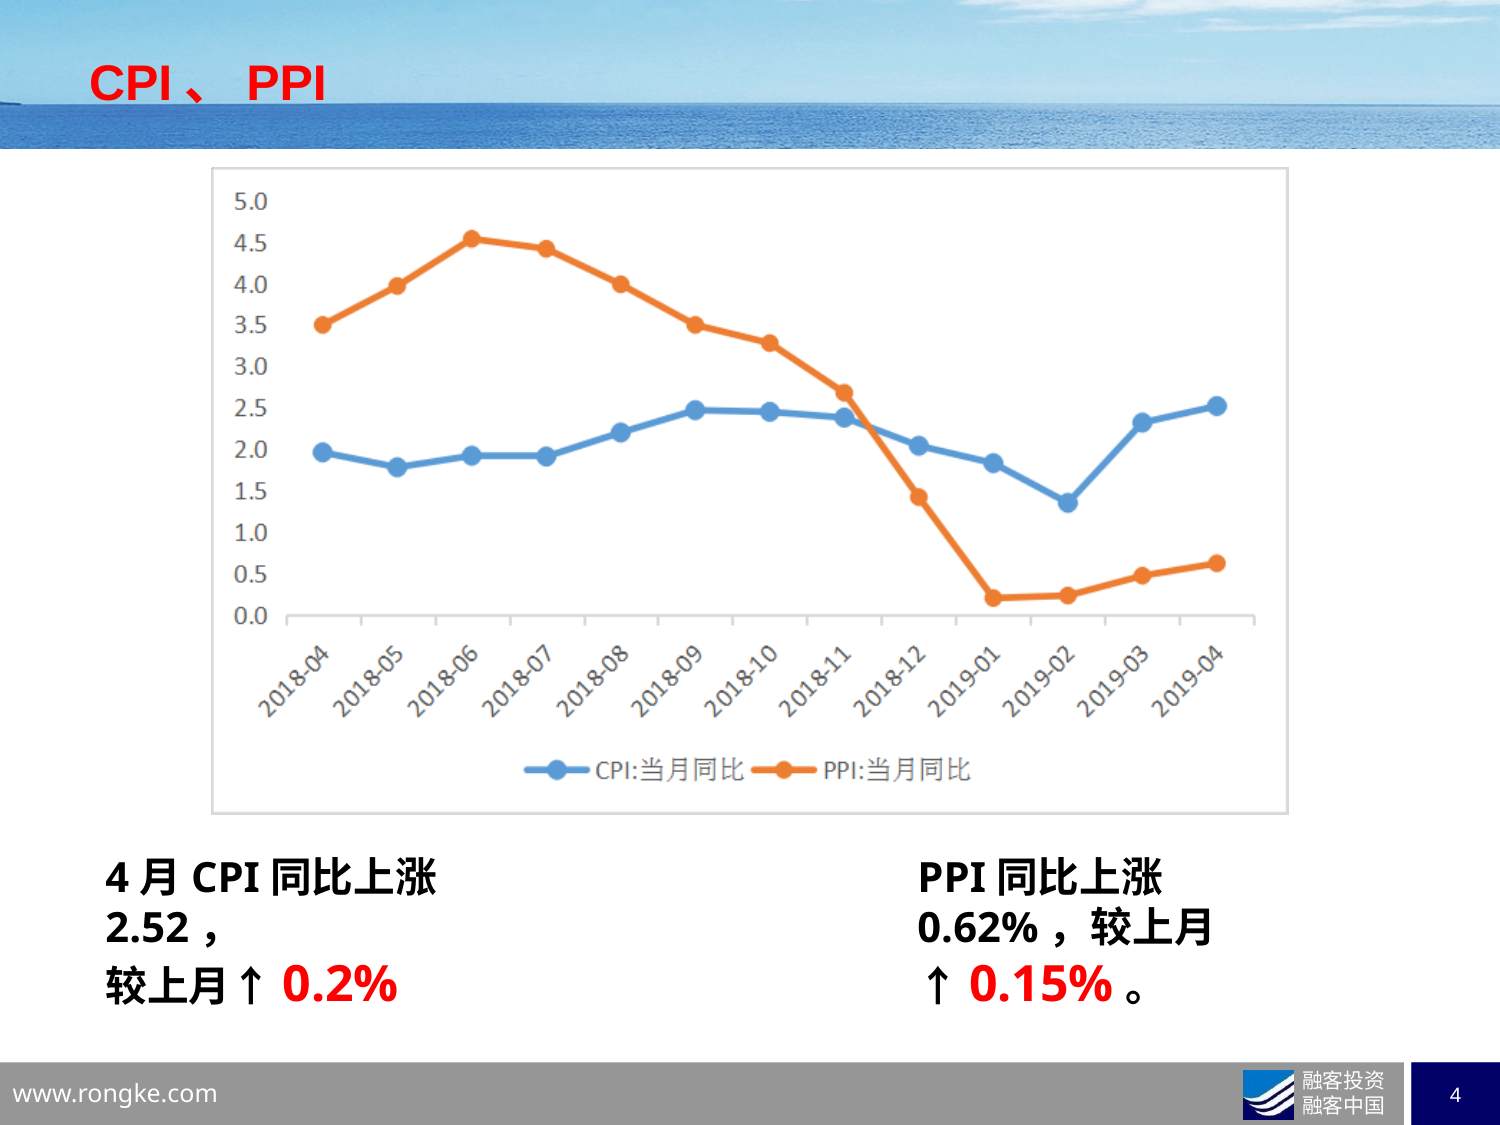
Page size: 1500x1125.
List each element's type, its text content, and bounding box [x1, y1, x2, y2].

picture [0, 0, 1500, 149]
text_box PPI同比上涨0.62%，较上月↑0.15%。 [902, 843, 1334, 1019]
title CPI、PPI [74, 42, 1425, 141]
text_box 4月CPI同比上涨2.52， 较上月↑0.2% [90, 843, 586, 1019]
picture [1243, 1070, 1294, 1120]
picture [211, 167, 1289, 815]
